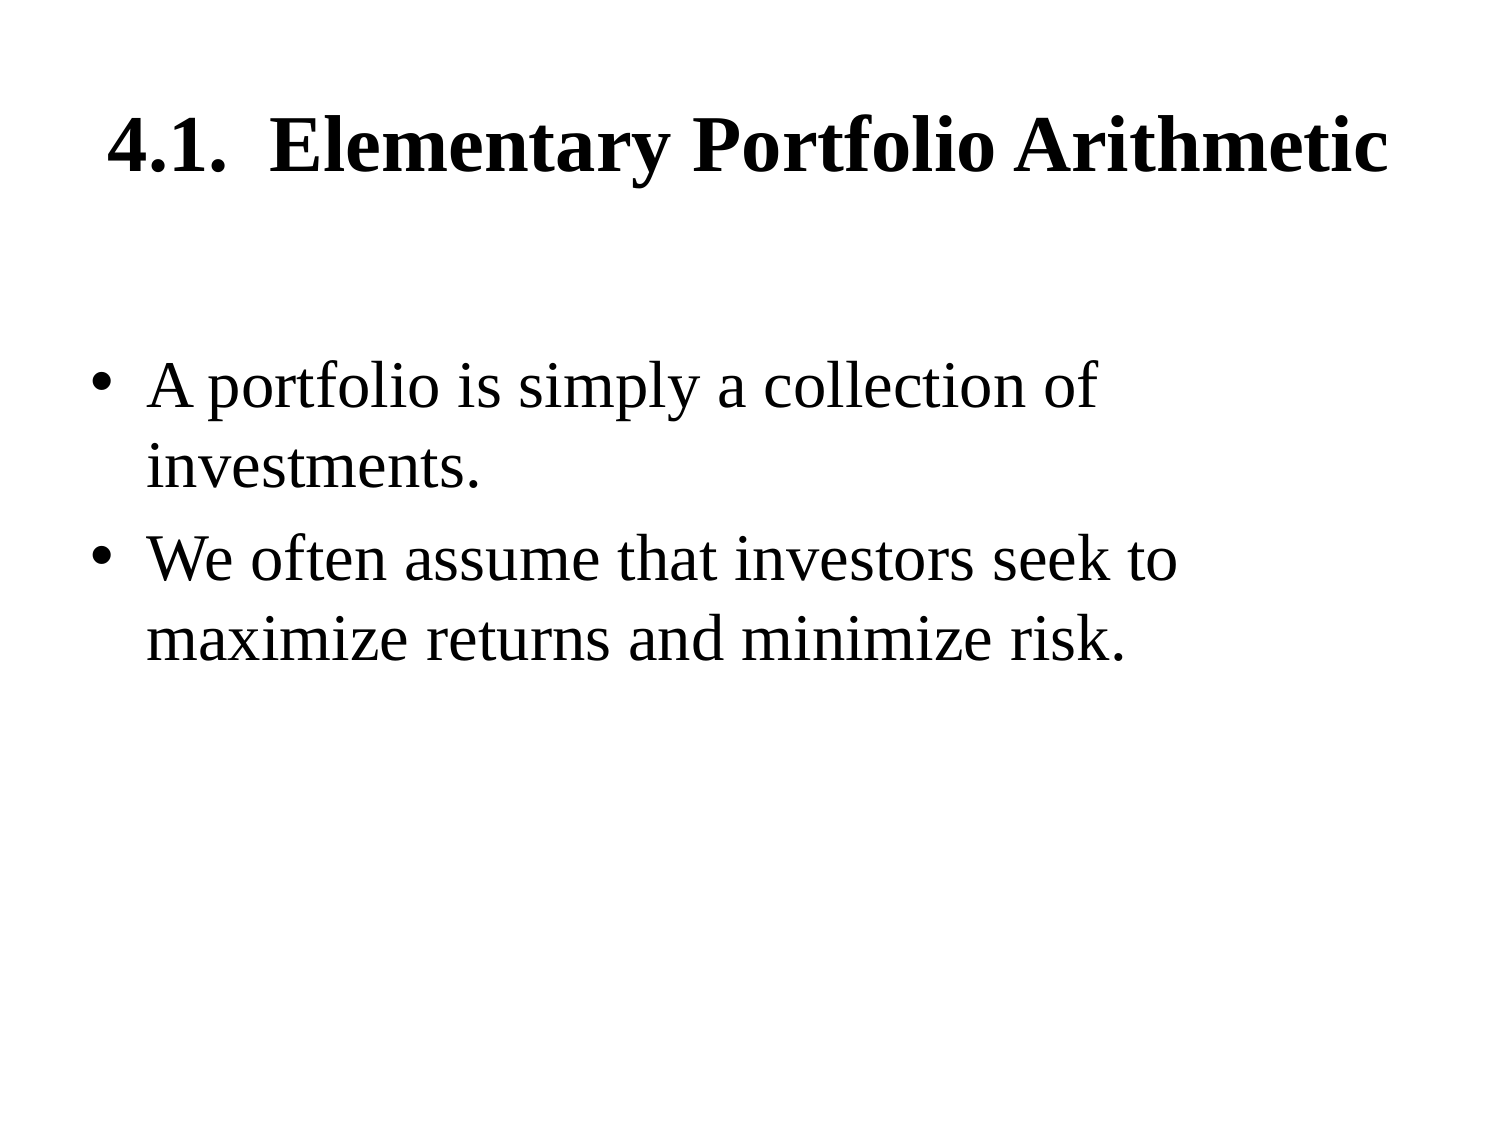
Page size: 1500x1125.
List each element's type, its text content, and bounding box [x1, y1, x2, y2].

list A portfolio is simply a collection of investments. We often assume that investors seek to maximize returns and minimize risk. [75, 333, 1425, 1076]
title 4.1. Elementary Portfolio Arithmetic [75, 45, 1425, 233]
